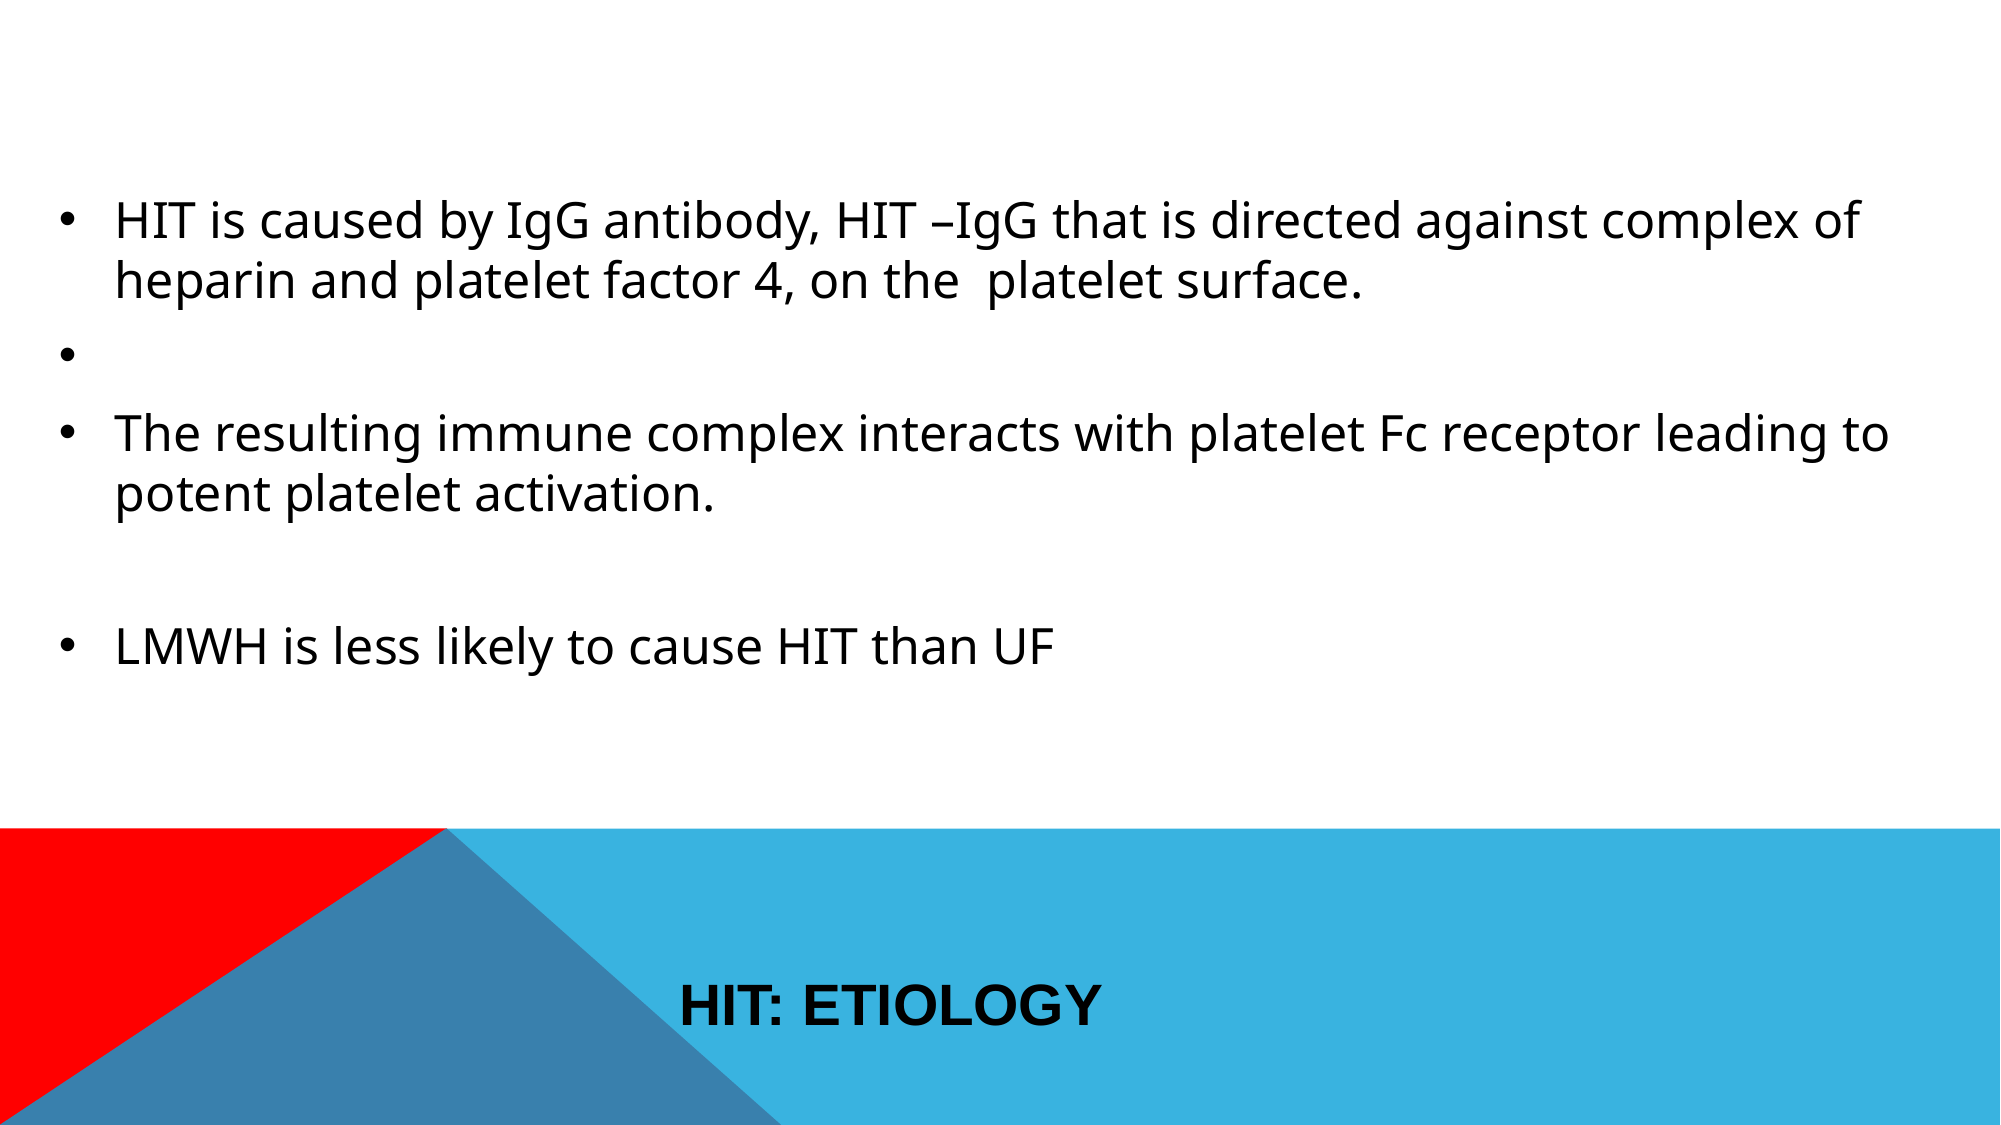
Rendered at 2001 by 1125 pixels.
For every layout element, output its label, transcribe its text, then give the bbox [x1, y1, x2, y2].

list HIT is caused by IgG antibody, HIT –IgG that is directed against complex of heparin and platelet factor 4, on the platelet surface. The resulting immune complex interacts with platelet Fc receptor leading to potent platelet activation. LMWH is less likely to cause HIT than UF [43, 180, 1963, 768]
title HIT: Etiology [664, 956, 2000, 1047]
